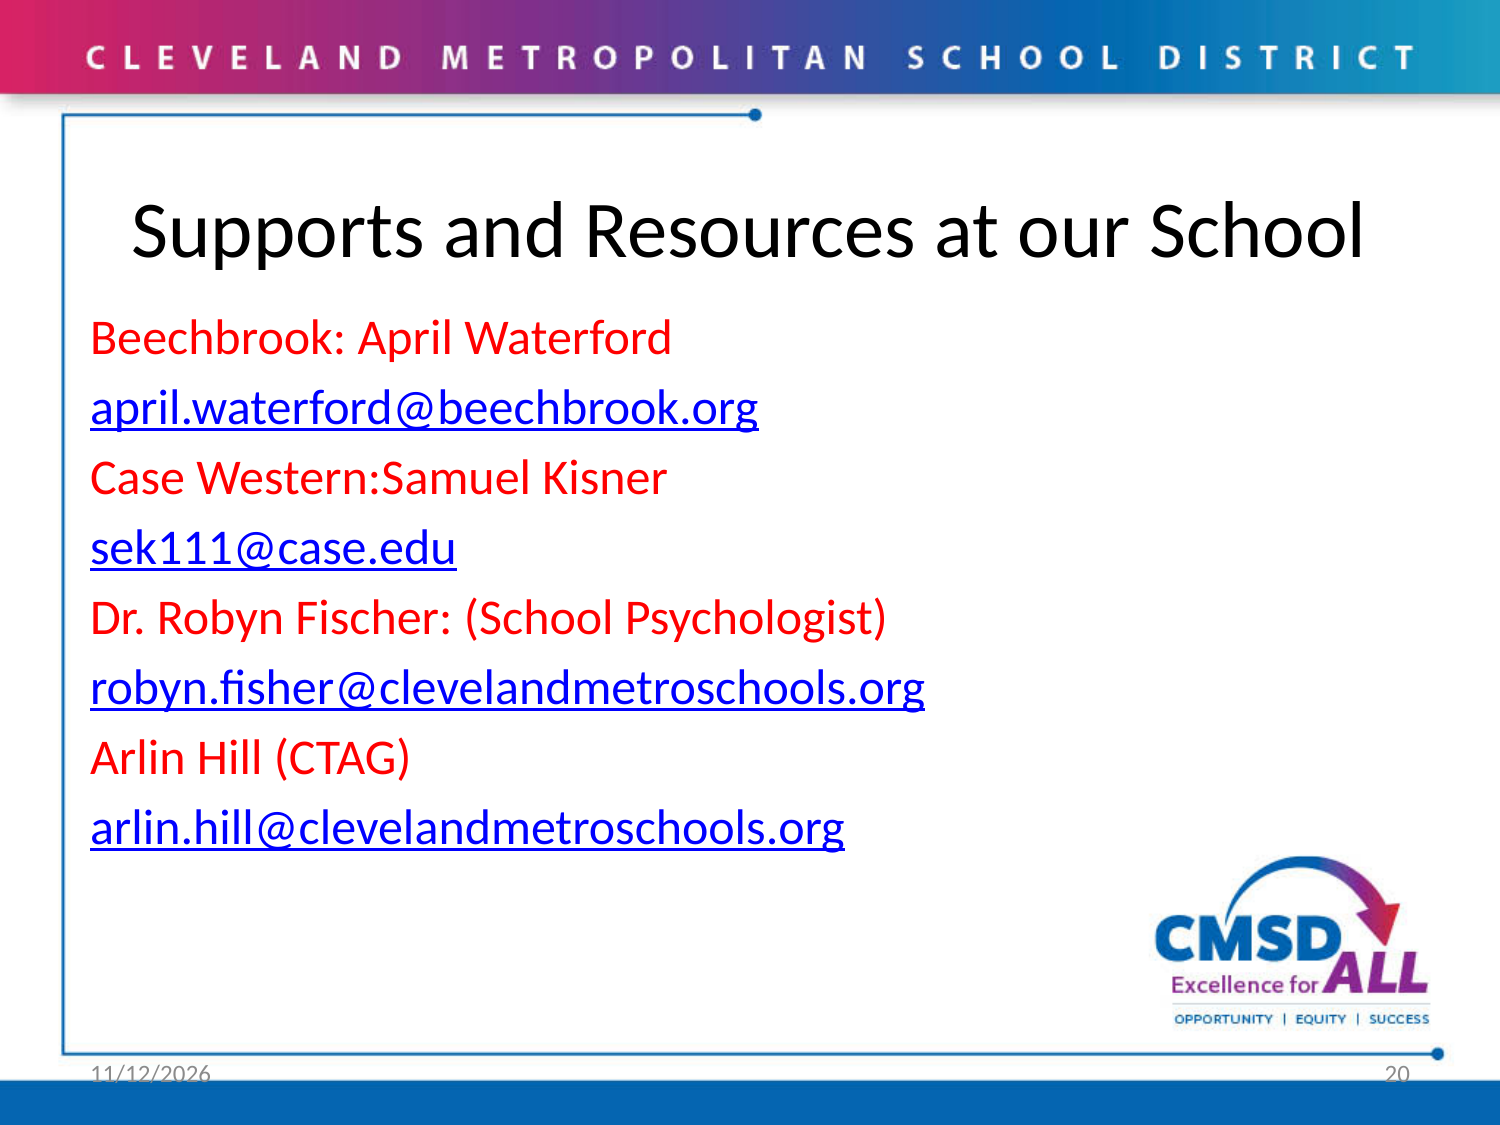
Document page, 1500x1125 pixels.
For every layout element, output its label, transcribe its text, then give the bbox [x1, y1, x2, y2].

title Supports and Resources at our School [75, 131, 1425, 296]
picture [0, 0, 1500, 1125]
list Beechbrook: April Waterford april.waterford@beechbrook.org Case Western:Samuel Kisner sek111@case.edu Dr. Robyn Fischer: (School Psychologist) robyn.fisher@clevelandmetroschools.org Arlin Hill (CTAG) arlin.hill@clevelandmetroschools.org [75, 296, 1425, 995]
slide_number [75, 1042, 425, 1103]
slide_number 20 [1074, 1042, 1425, 1103]
